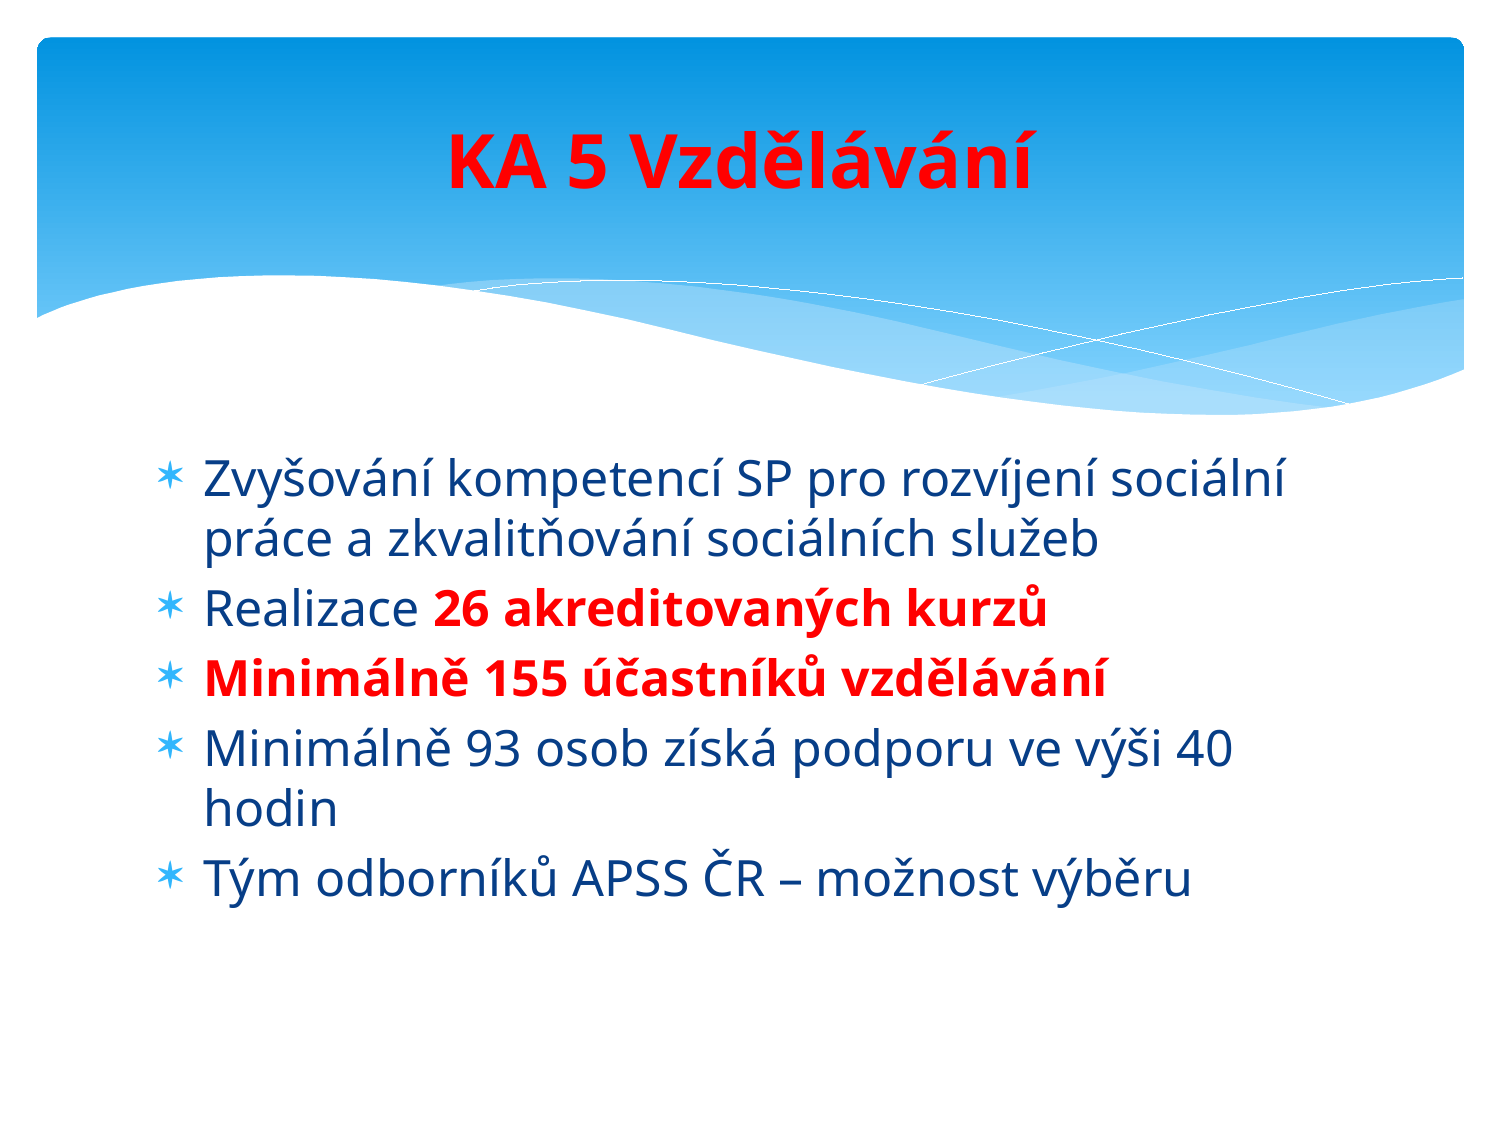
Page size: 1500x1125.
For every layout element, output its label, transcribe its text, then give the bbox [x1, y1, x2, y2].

title KA 5 Vzdělávání [75, 55, 1425, 261]
list Zvyšování kompetencí SP pro rozvíjení sociální práce a zkvalitňování sociálních služeb Realizace 26 akreditovaných kurzů Minimálně 155 účastníků vzdělávání Minimálně 93 osob získá podporu ve výši 40 hodin Tým odborníků APSS ČR – možnost výběru [143, 438, 1359, 1005]
